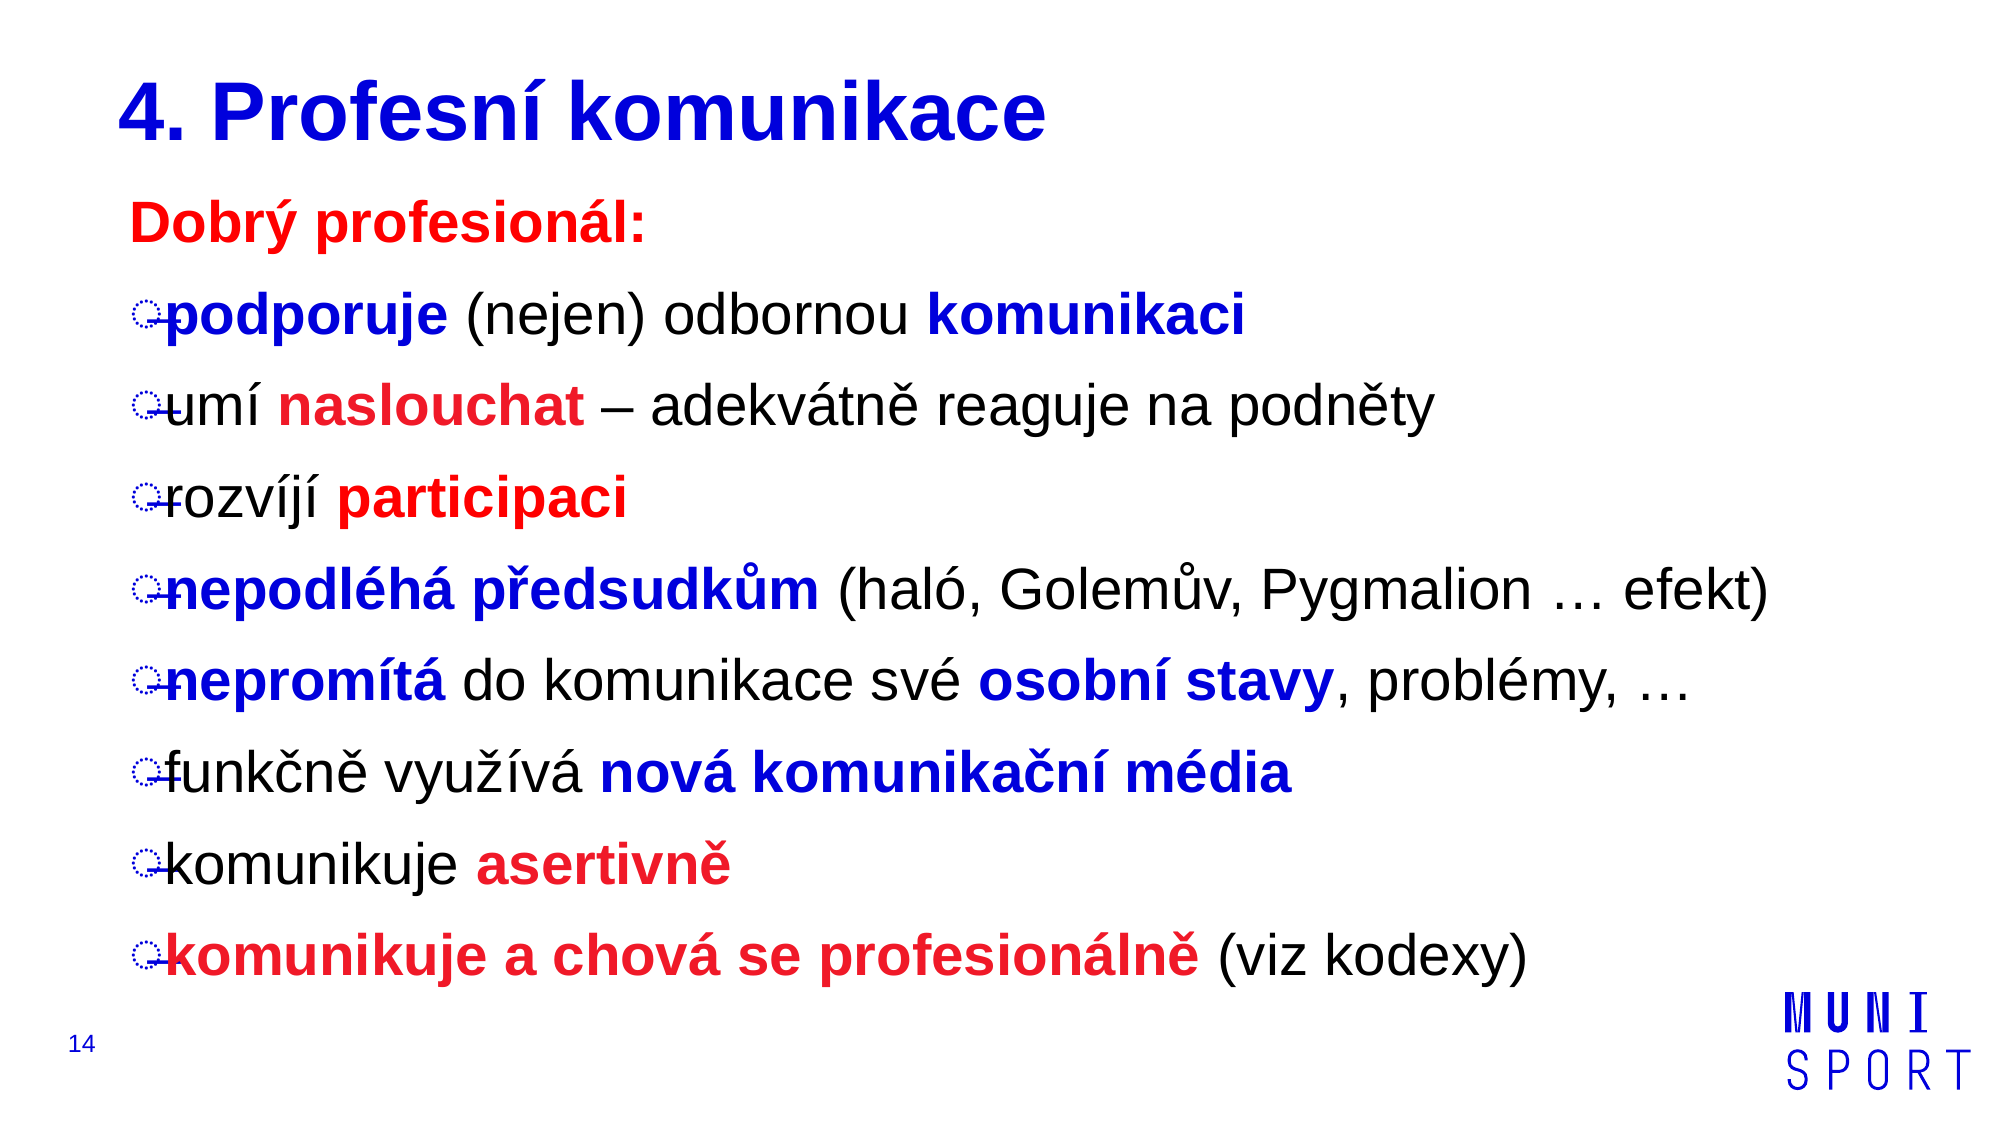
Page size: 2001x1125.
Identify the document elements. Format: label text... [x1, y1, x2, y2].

title 4. Profesní komunikace [118, 73, 1883, 148]
list Dobrý profesionál: podporuje (nejen) odbornou komunikaci umí naslouchat – adekvátně reaguje na podněty rozvíjí participaci nepodléhá předsudkům (haló, Golemův, Pygmalion … efekt) nepromítá do komunikace své osobní stavy, problémy, … funkčně využívá nová komunikační média komunikuje asertivně komunikuje a chová se profesionálně (viz kodexy) [118, 179, 1883, 1007]
slide_number 14 [67, 1021, 110, 1063]
